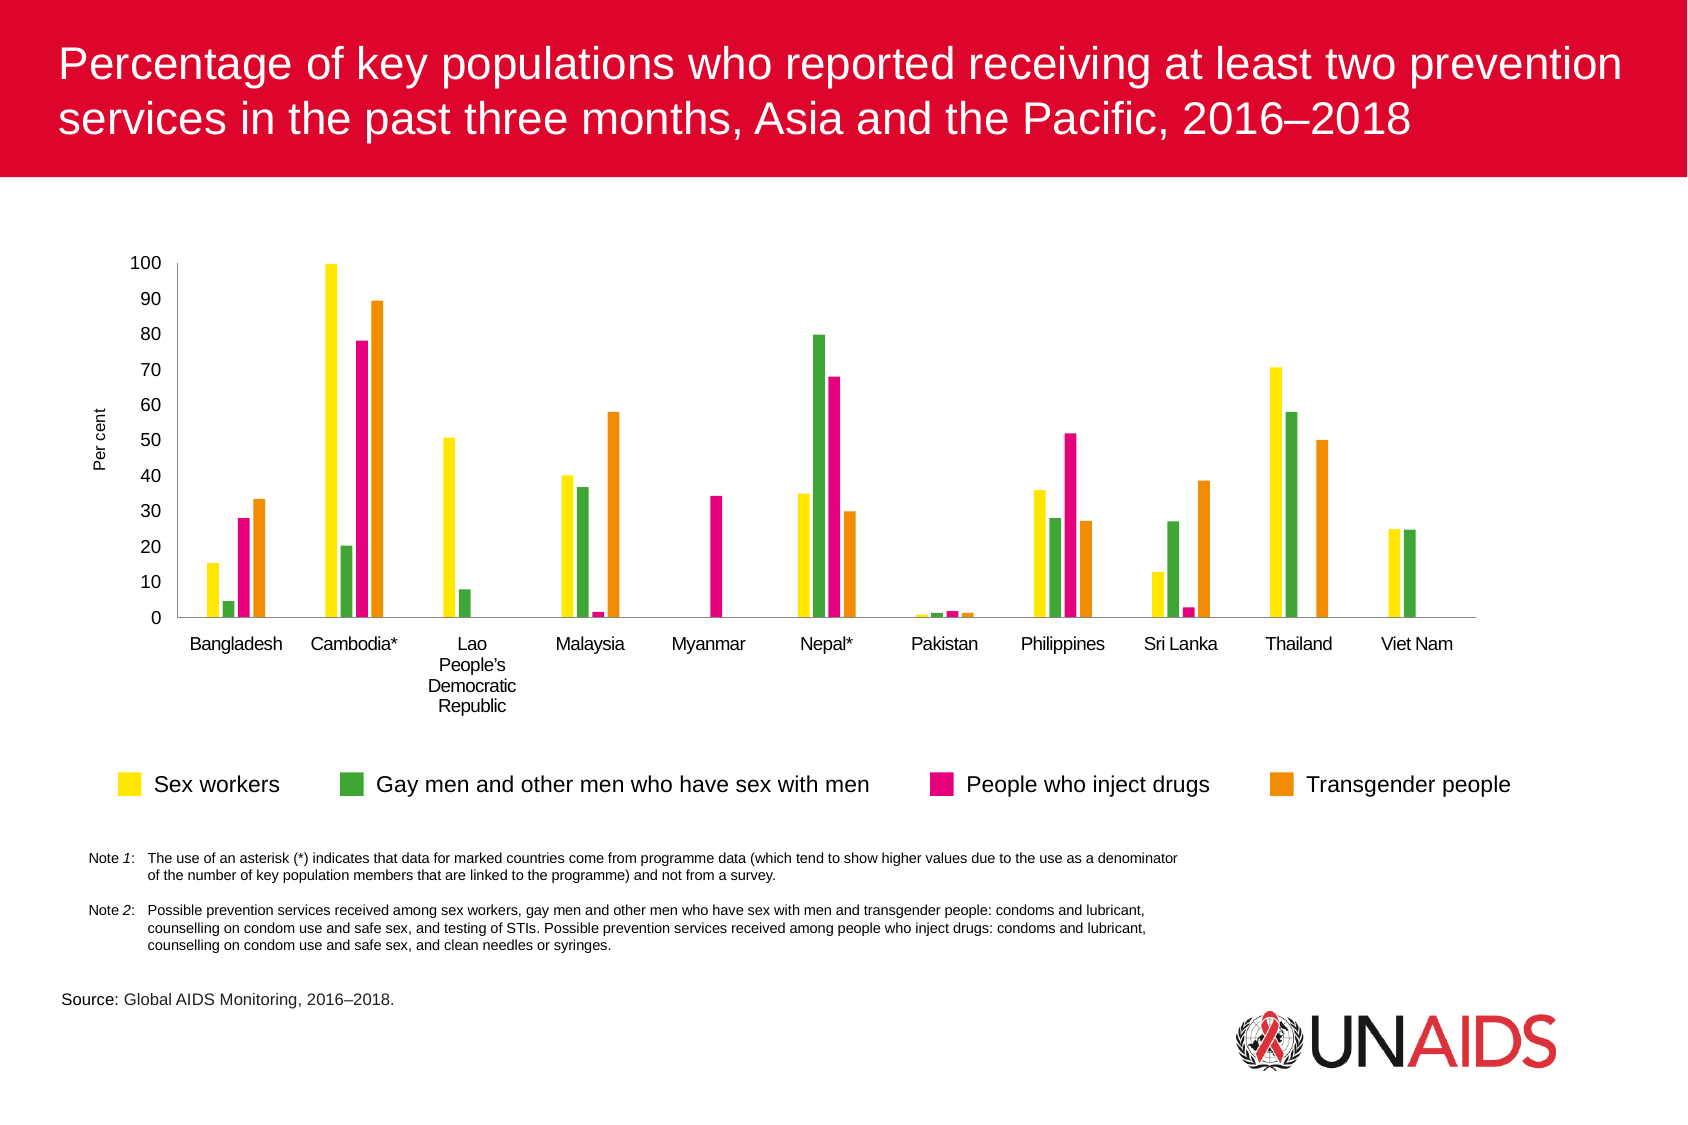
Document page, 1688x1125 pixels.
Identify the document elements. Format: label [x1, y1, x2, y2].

text_box [0, 0, 1688, 1010]
picture [1236, 1011, 1556, 1071]
